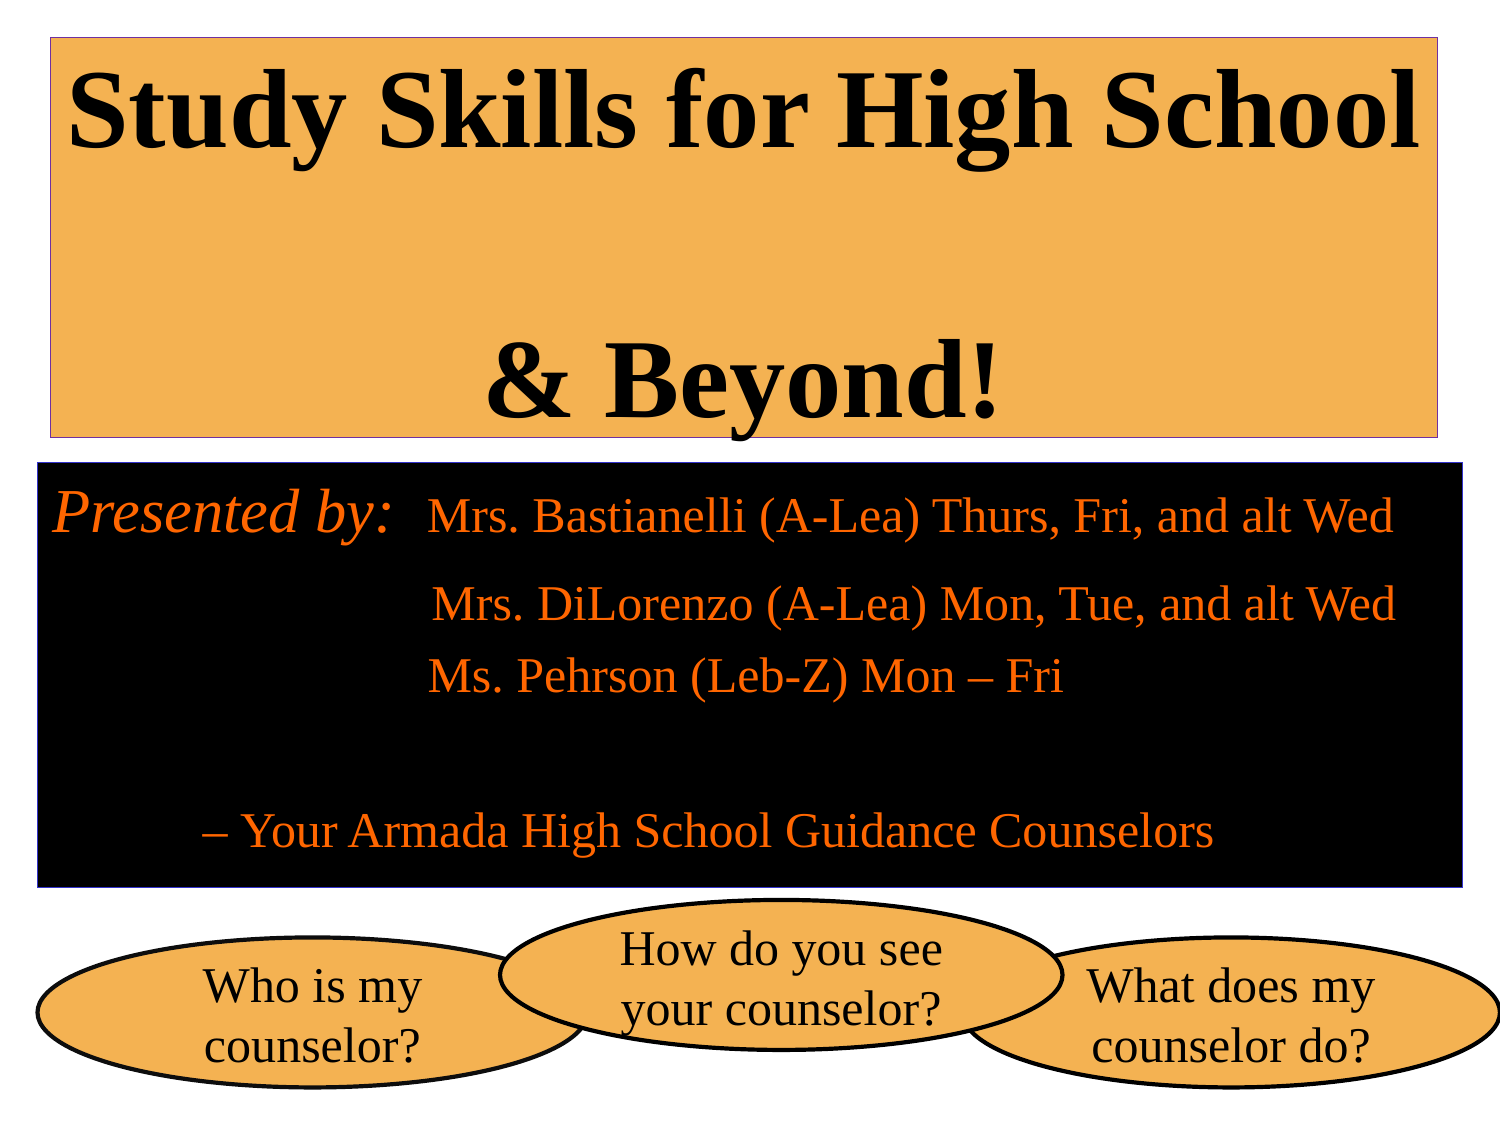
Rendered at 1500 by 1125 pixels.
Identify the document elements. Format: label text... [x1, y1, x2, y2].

text_box How do you see your counselor? [497, 897, 1065, 1053]
text_box What does my counselor do? [969, 935, 1500, 1090]
subtitle Presented by: Mrs. Bastianelli (A-Lea) Thurs, Fri, and alt Wed Mrs. DiLorenzo (A-Lea) Mon, Tue, and alt Wed Ms. Pehrson (Leb-Z) Mon – Fri – Your Armada High School Guidance Counselors [37, 462, 1463, 888]
text_box Who is my counselor? [35, 935, 582, 1090]
title Study Skills for High School & Beyond! [50, 37, 1438, 438]
